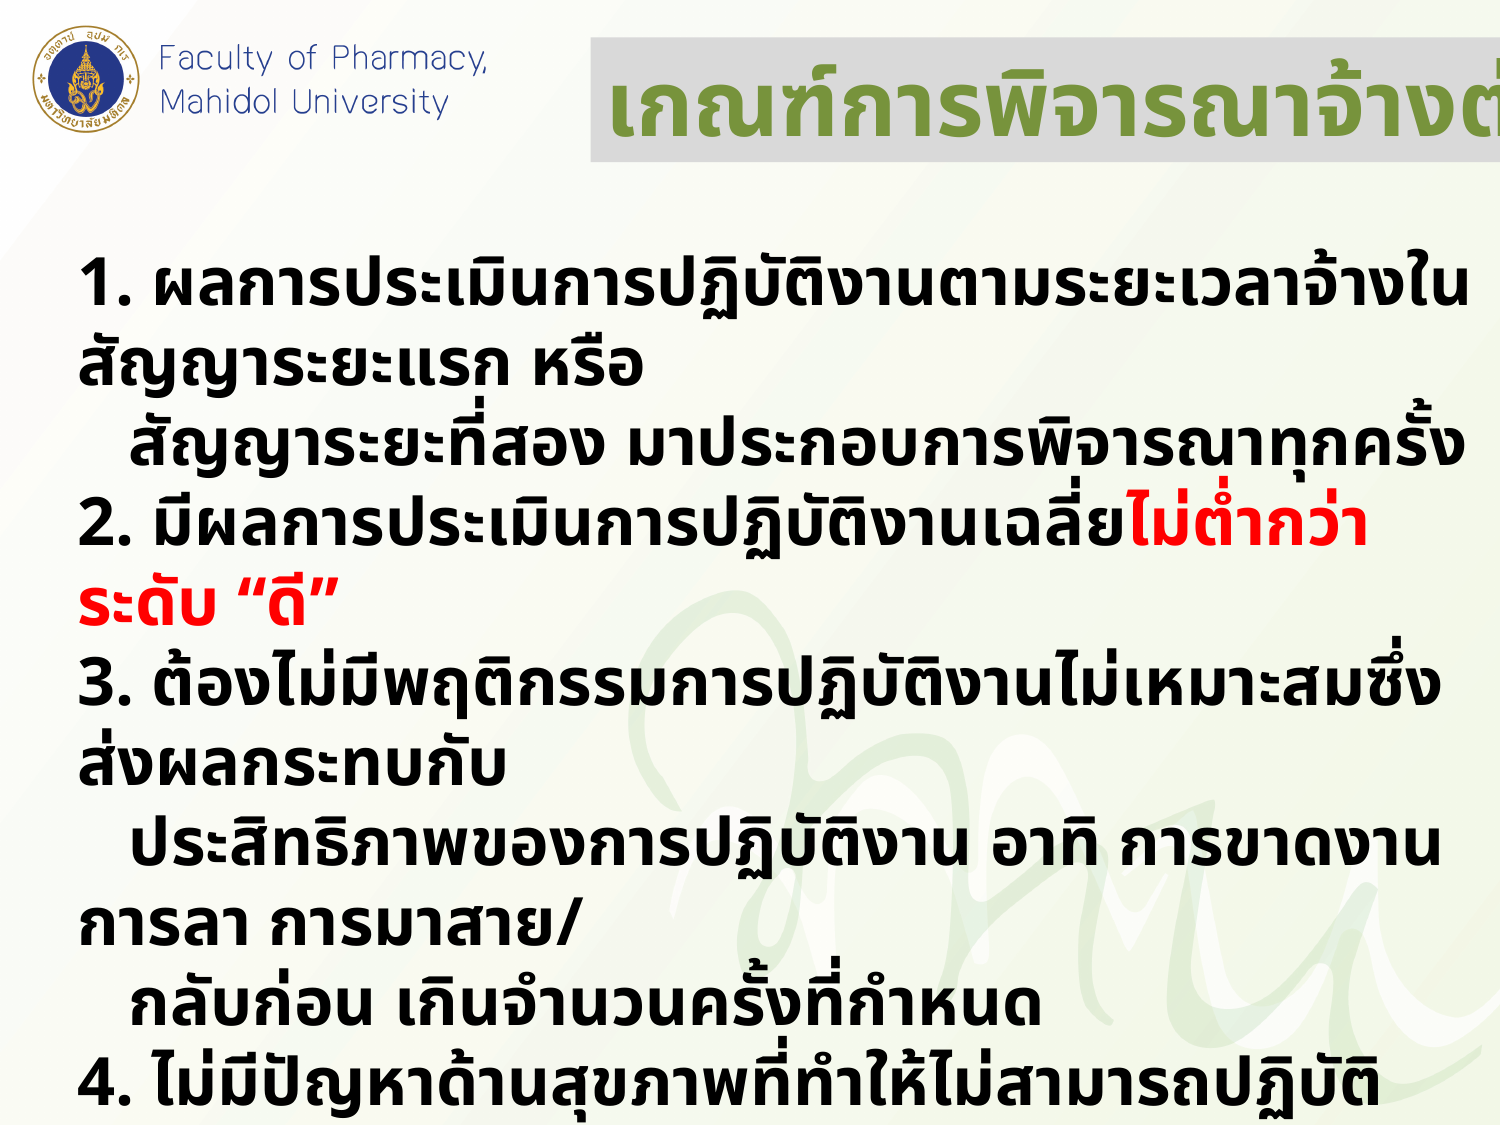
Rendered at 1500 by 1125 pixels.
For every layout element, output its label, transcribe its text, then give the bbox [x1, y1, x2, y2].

text_box 1. ผลการประเมินการปฏิบัติงานตามระยะเวลาจ้างในสัญญาระยะแรก หรือ สัญญาระยะที่สอง มาประกอบการพิจารณาทุกครั้ง 2. มีผลการประเมินการปฏิบัติงานเฉลี่ยไม่ต่ำกว่าระดับ “ดี” 3. ต้องไม่มีพฤติกรรมการปฏิบัติงานไม่เหมาะสมซึ่งส่งผลกระทบกับ ประสิทธิภาพของการปฏิบัติงาน อาทิ การขาดงาน การลา การมาสาย/ กลับก่อน เกินจำนวนครั้งที่กำหนด 4. ไม่มีปัญหาด้านสุขภาพที่ทำให้ไม่สามารถปฏิบัติงานได้อย่างมีประสิทธิภาพ (ตามความเห็นของแพทย์) [62, 231, 1500, 1125]
picture [0, 0, 1500, 1125]
text_box เกณฑ์การพิจารณาจ้างต่อ [590, 37, 1500, 163]
